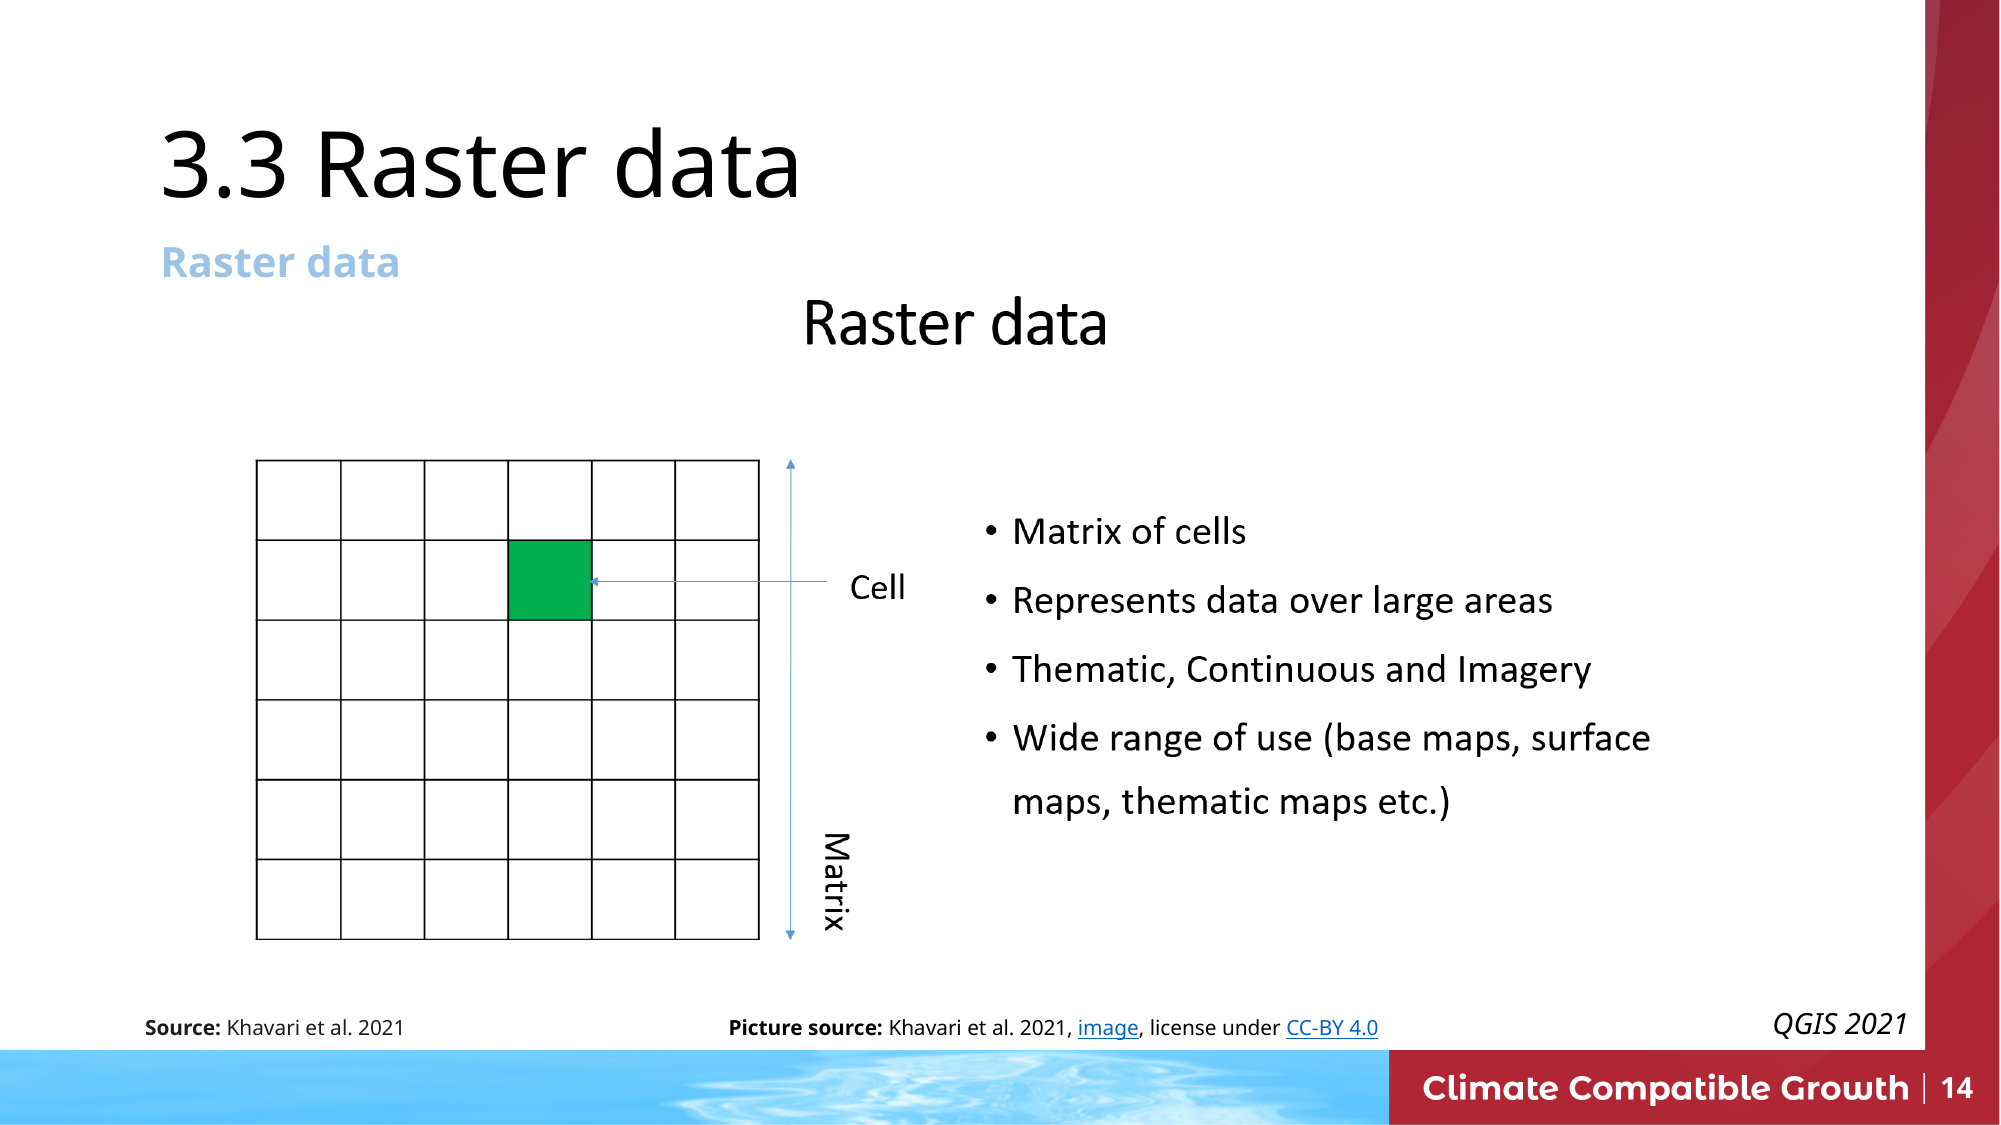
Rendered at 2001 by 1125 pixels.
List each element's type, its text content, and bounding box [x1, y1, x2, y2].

text_box Source: Khavari et al. 2021 [130, 1007, 421, 1048]
text_box Picture source: Khavari et al. 2021, image, license under CC-BY 4.0 [684, 1020, 1423, 1051]
picture [0, 0, 2000, 1125]
text_box 3.3 Raster data [145, 0, 1639, 226]
text_box QGIS 2021 [1757, 998, 1924, 1048]
text_box Raster data [145, 227, 1166, 293]
